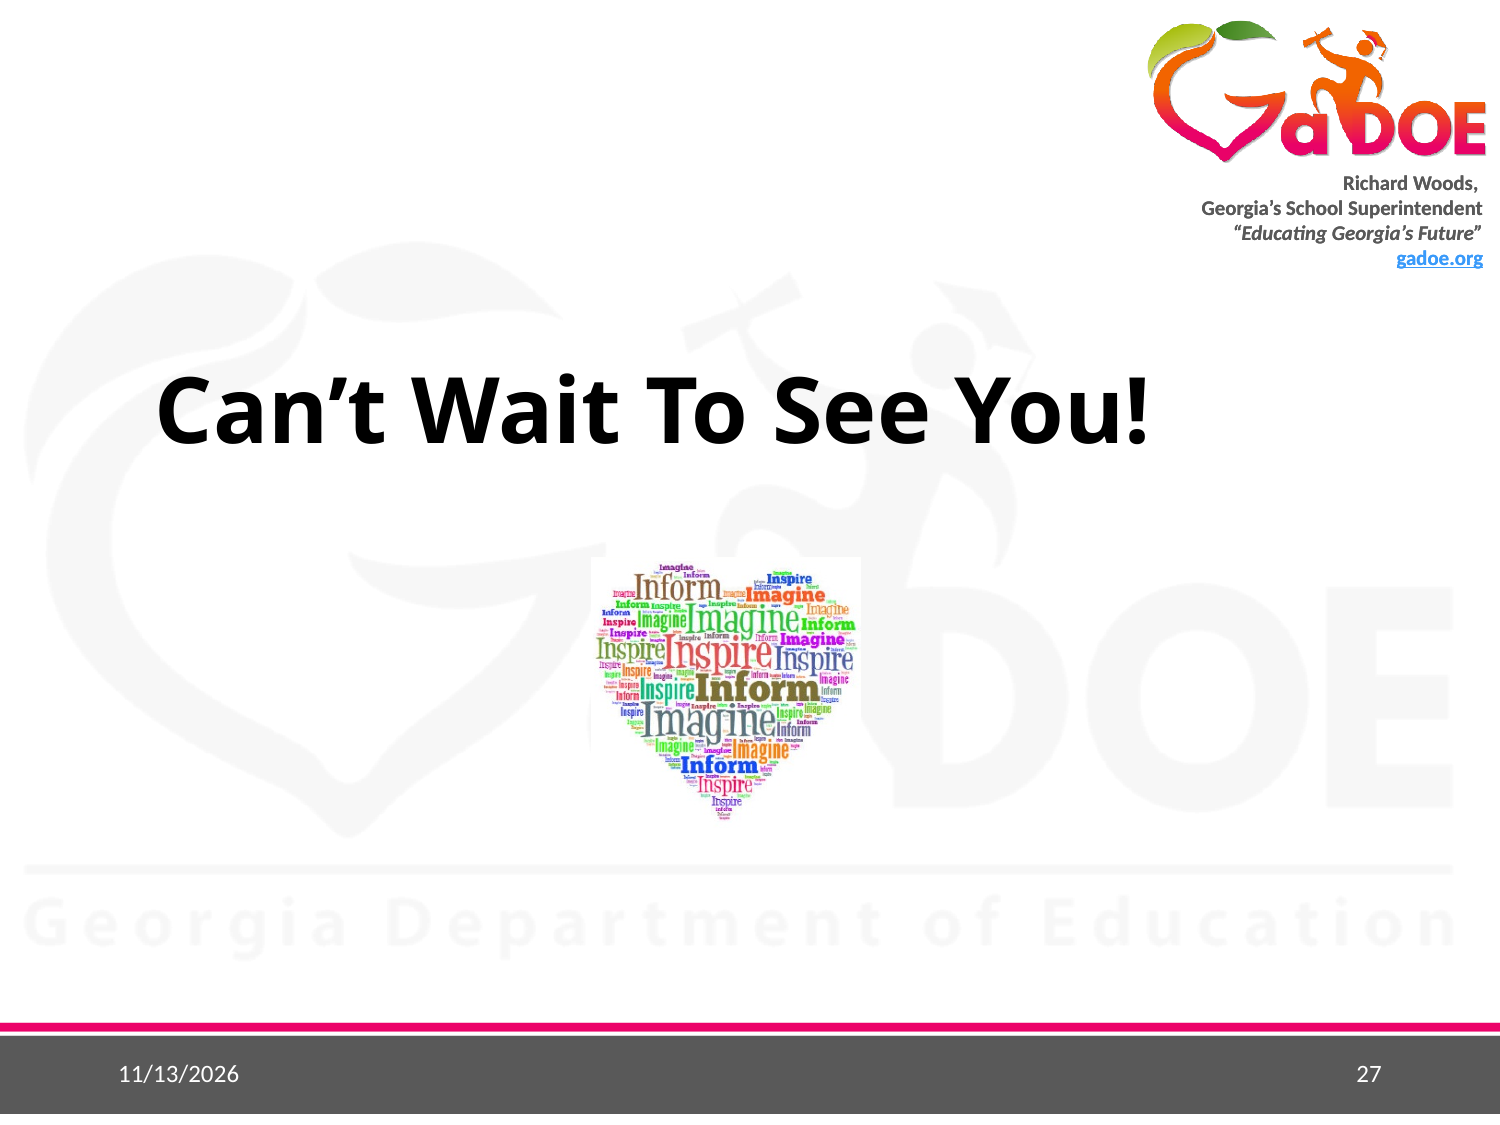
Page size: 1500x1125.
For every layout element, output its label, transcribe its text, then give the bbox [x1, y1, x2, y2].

slide_number 27 [1059, 1042, 1397, 1103]
picture [19, 235, 1473, 980]
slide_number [103, 1042, 441, 1103]
picture [1135, 8, 1499, 164]
title Can’t Wait To See You! [139, 304, 1176, 523]
